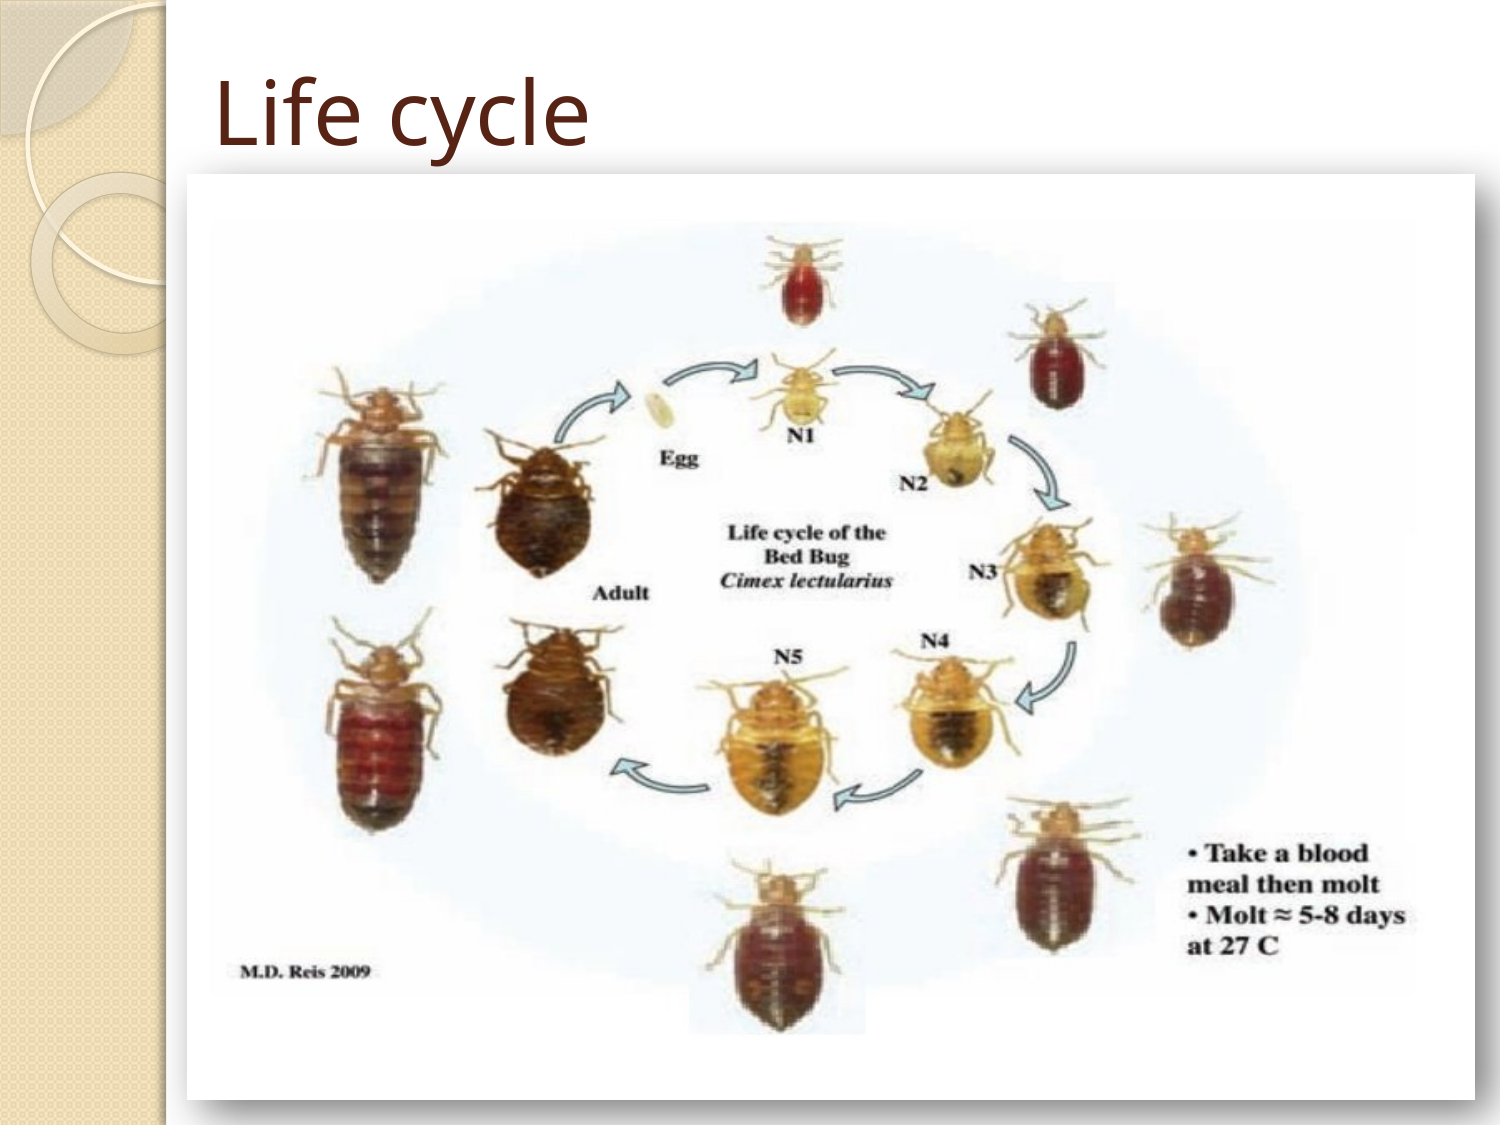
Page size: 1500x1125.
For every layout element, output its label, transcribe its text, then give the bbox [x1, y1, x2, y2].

title Life cycle [174, 45, 1275, 175]
picture [187, 174, 1476, 1101]
